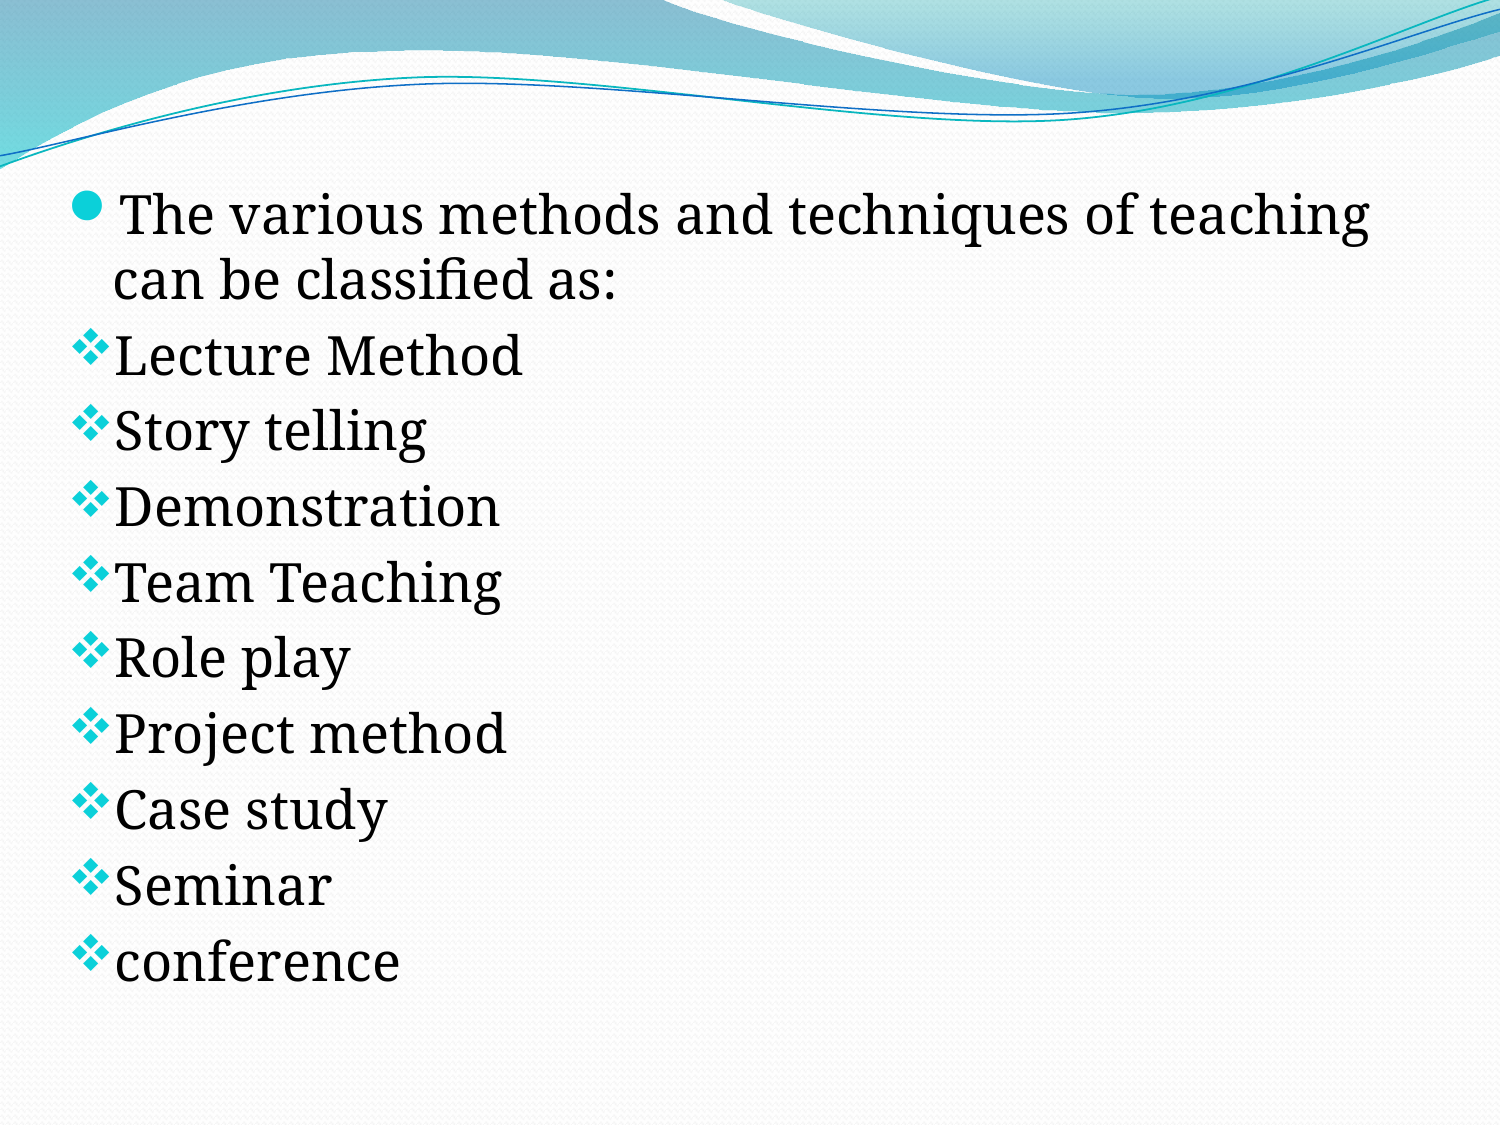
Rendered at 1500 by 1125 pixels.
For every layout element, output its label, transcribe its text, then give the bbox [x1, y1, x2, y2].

list The various methods and techniques of teaching can be classified as: Lecture Method Story telling Demonstration Team Teaching Role play Project method Case study Seminar conference [53, 172, 1425, 1038]
